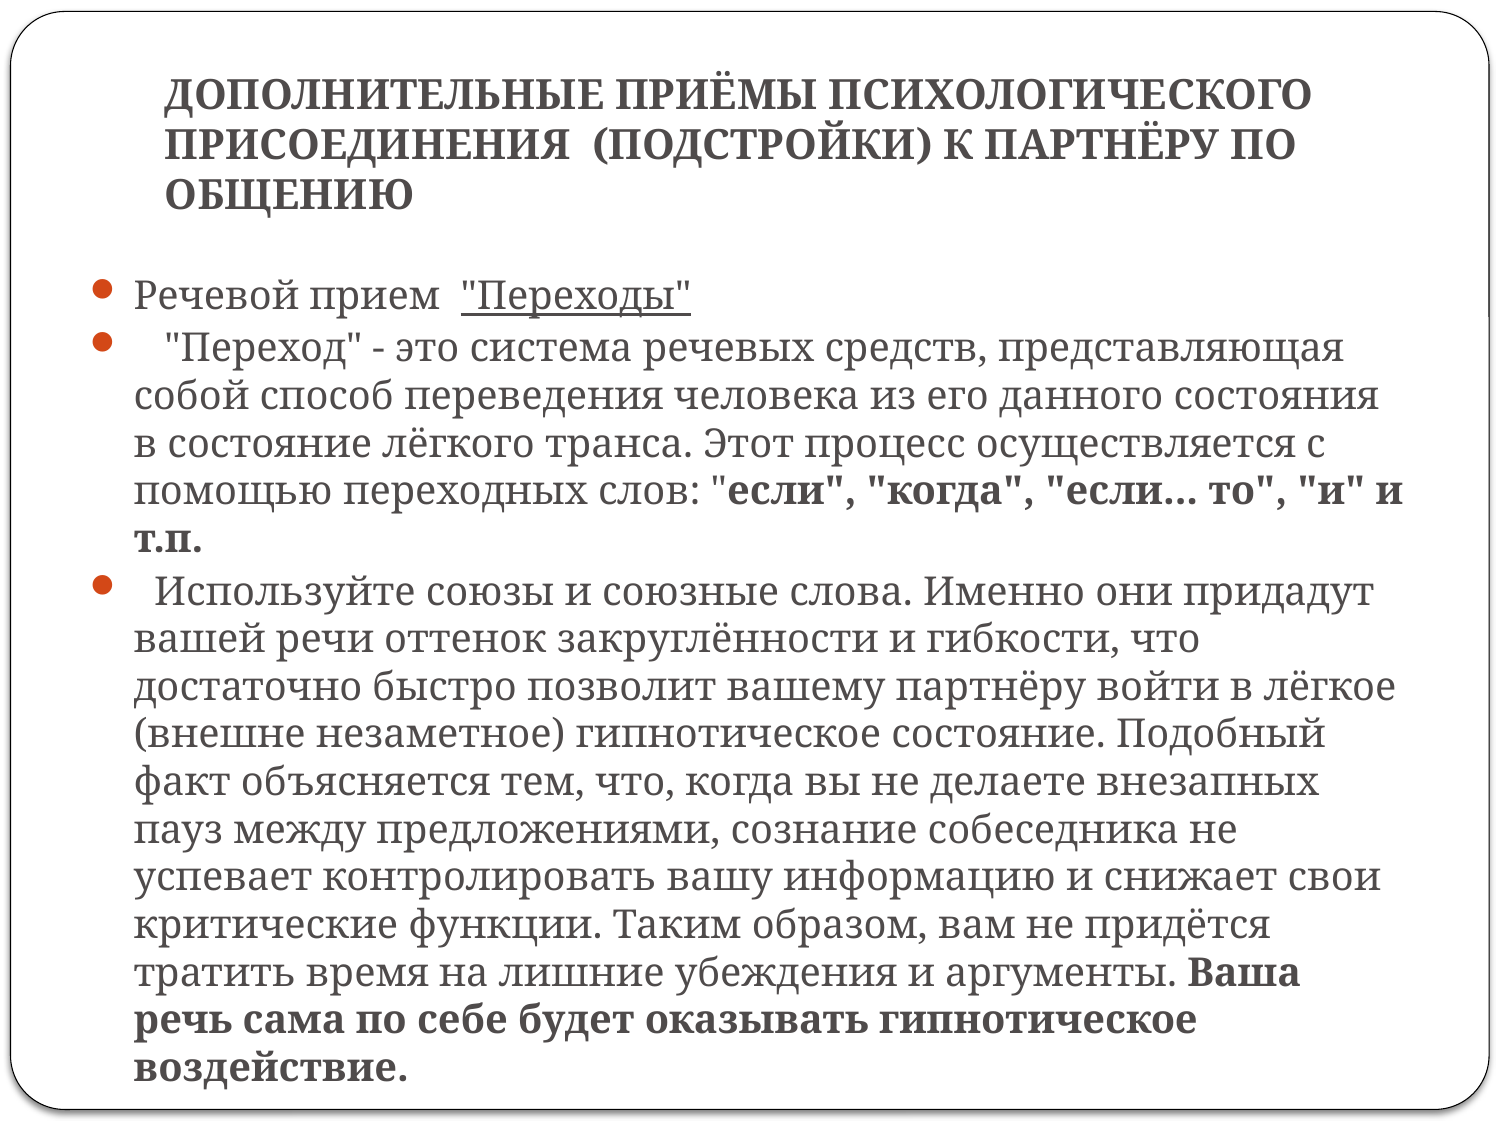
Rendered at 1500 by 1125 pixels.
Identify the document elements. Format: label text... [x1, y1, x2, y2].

list Речевой прием "Переходы" "Переход" - это система речевых средств, представляющая собой способ переведения человека из его данного состояния в состояние лёгкого транса. Этот процесс осуществляется с помощью переходных слов: "если", "когда", "если... то", "и" и т.п. Используйте союзы и союзные слова. Именно они придадут вашей речи оттенок закруглённости и гибкости, что достаточно быстро позволит вашему партнёру войти в лёгкое (внешне незаметное) гипнотическое состояние. Подобный факт объясняется тем, что, когда вы не делаете внезапных пауз между предложениями, сознание собеседника не успевает контролировать вашу информацию и снижает свои критические функции. Таким образом, вам не придётся тратить время на лишние убеждения и аргументы. Ваша речь сама по себе будет оказывать гипнотическое воздействие. [75, 262, 1425, 1125]
title ДОПОЛНИТЕЛЬНЫЕ ПРИЁМЫ ПСИХОЛОГИЧЕСКОГО ПРИСОЕДИНЕНИЯ (ПОДСТРОЙКИ) К ПАРТНЁРУ ПО ОБЩЕНИЮ [150, 45, 1425, 233]
